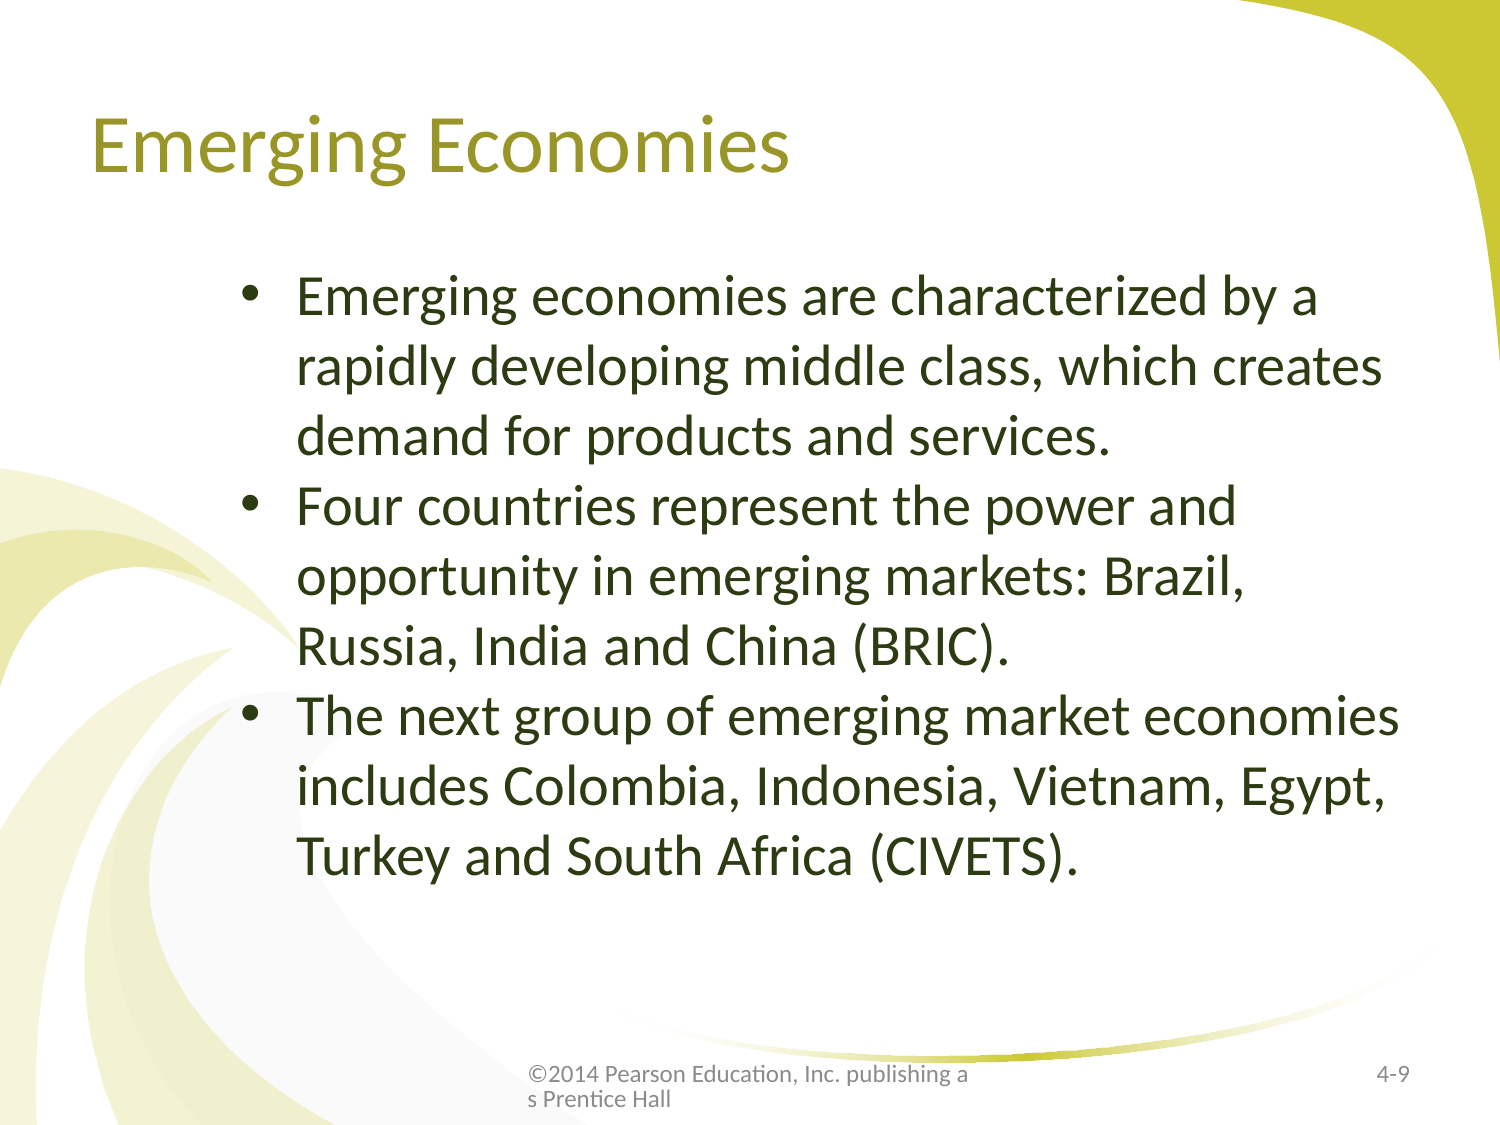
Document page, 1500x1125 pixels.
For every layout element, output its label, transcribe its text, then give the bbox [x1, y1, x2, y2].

footer ©2014 Pearson Education, Inc. publishing as Prentice Hall [512, 1042, 988, 1103]
list Emerging economies are characterized by a rapidly developing middle class, which creates demand for products and services. Four countries represent the power and opportunity in emerging markets: Brazil, Russia, India and China (BRIC). The next group of emerging market economies includes Colombia, Indonesia, Vietnam, Egypt, Turkey and South Africa (CIVETS). [225, 249, 1425, 1005]
title Emerging Economies [75, 45, 1425, 233]
slide_number 4-9 [1074, 1042, 1425, 1103]
